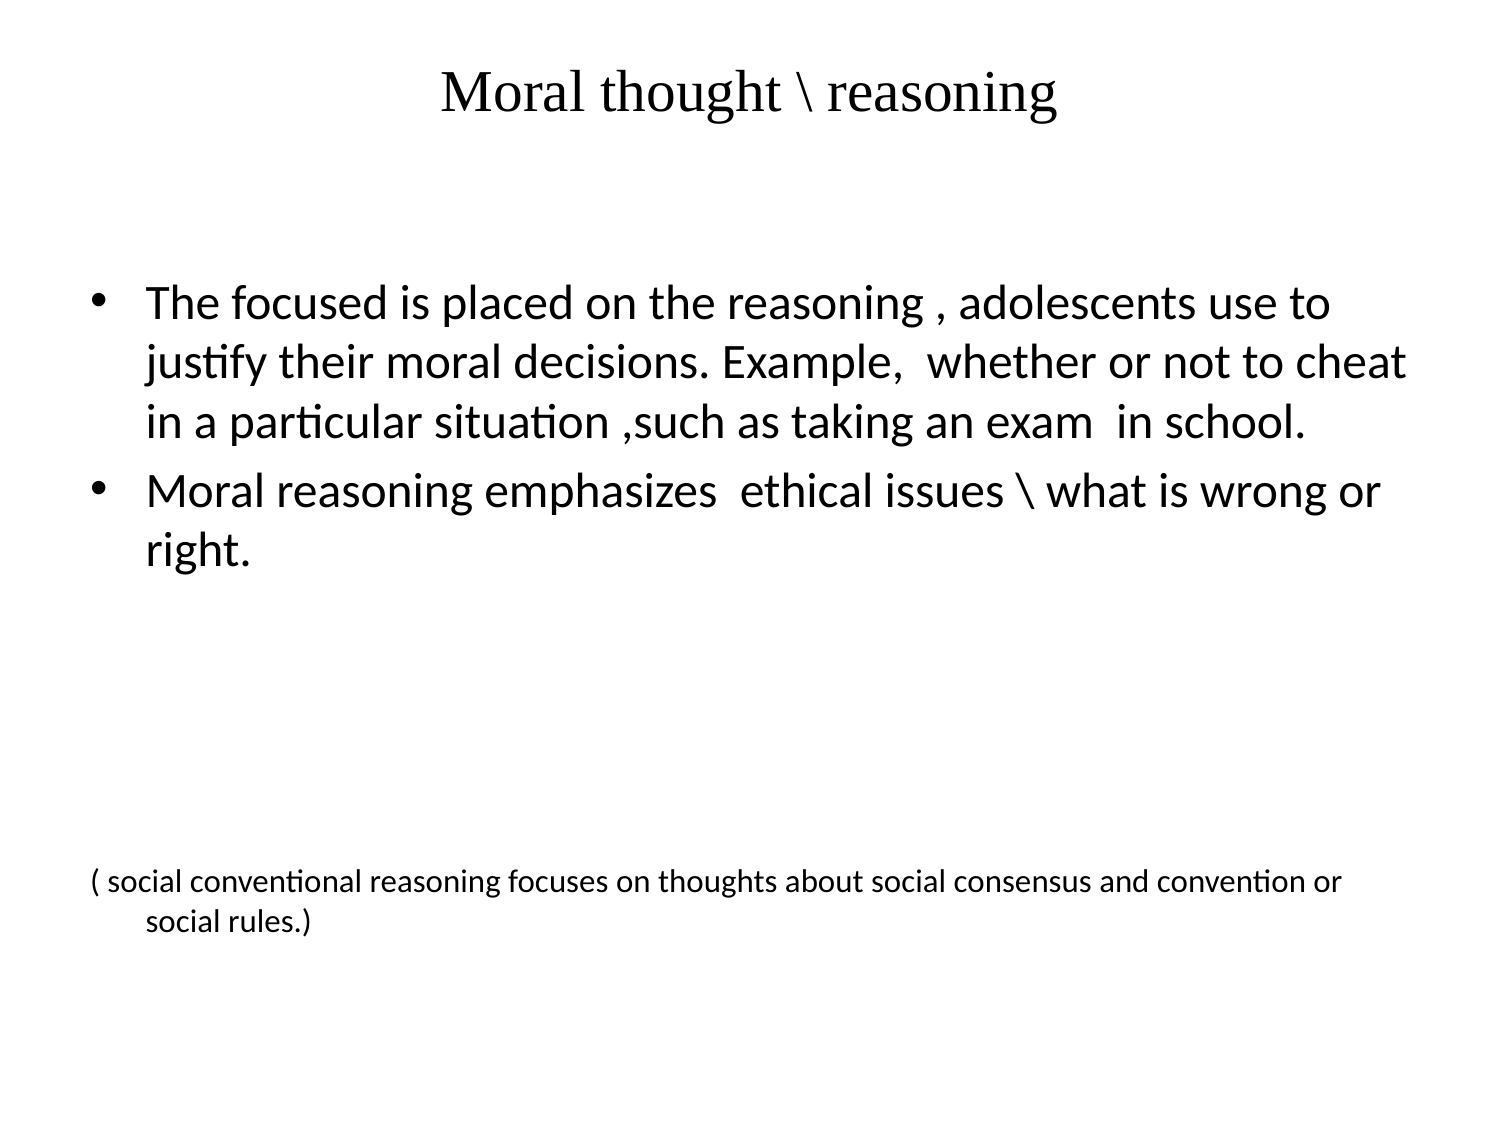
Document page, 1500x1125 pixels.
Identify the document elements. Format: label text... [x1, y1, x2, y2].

title Moral thought \ reasoning [75, 45, 1425, 233]
list The focused is placed on the reasoning , adolescents use to justify their moral decisions. Example, whether or not to cheat in a particular situation ,such as taking an exam in school. Moral reasoning emphasizes ethical issues \ what is wrong or right. ( social conventional reasoning focuses on thoughts about social consensus and convention or social rules.) [75, 262, 1425, 1005]
